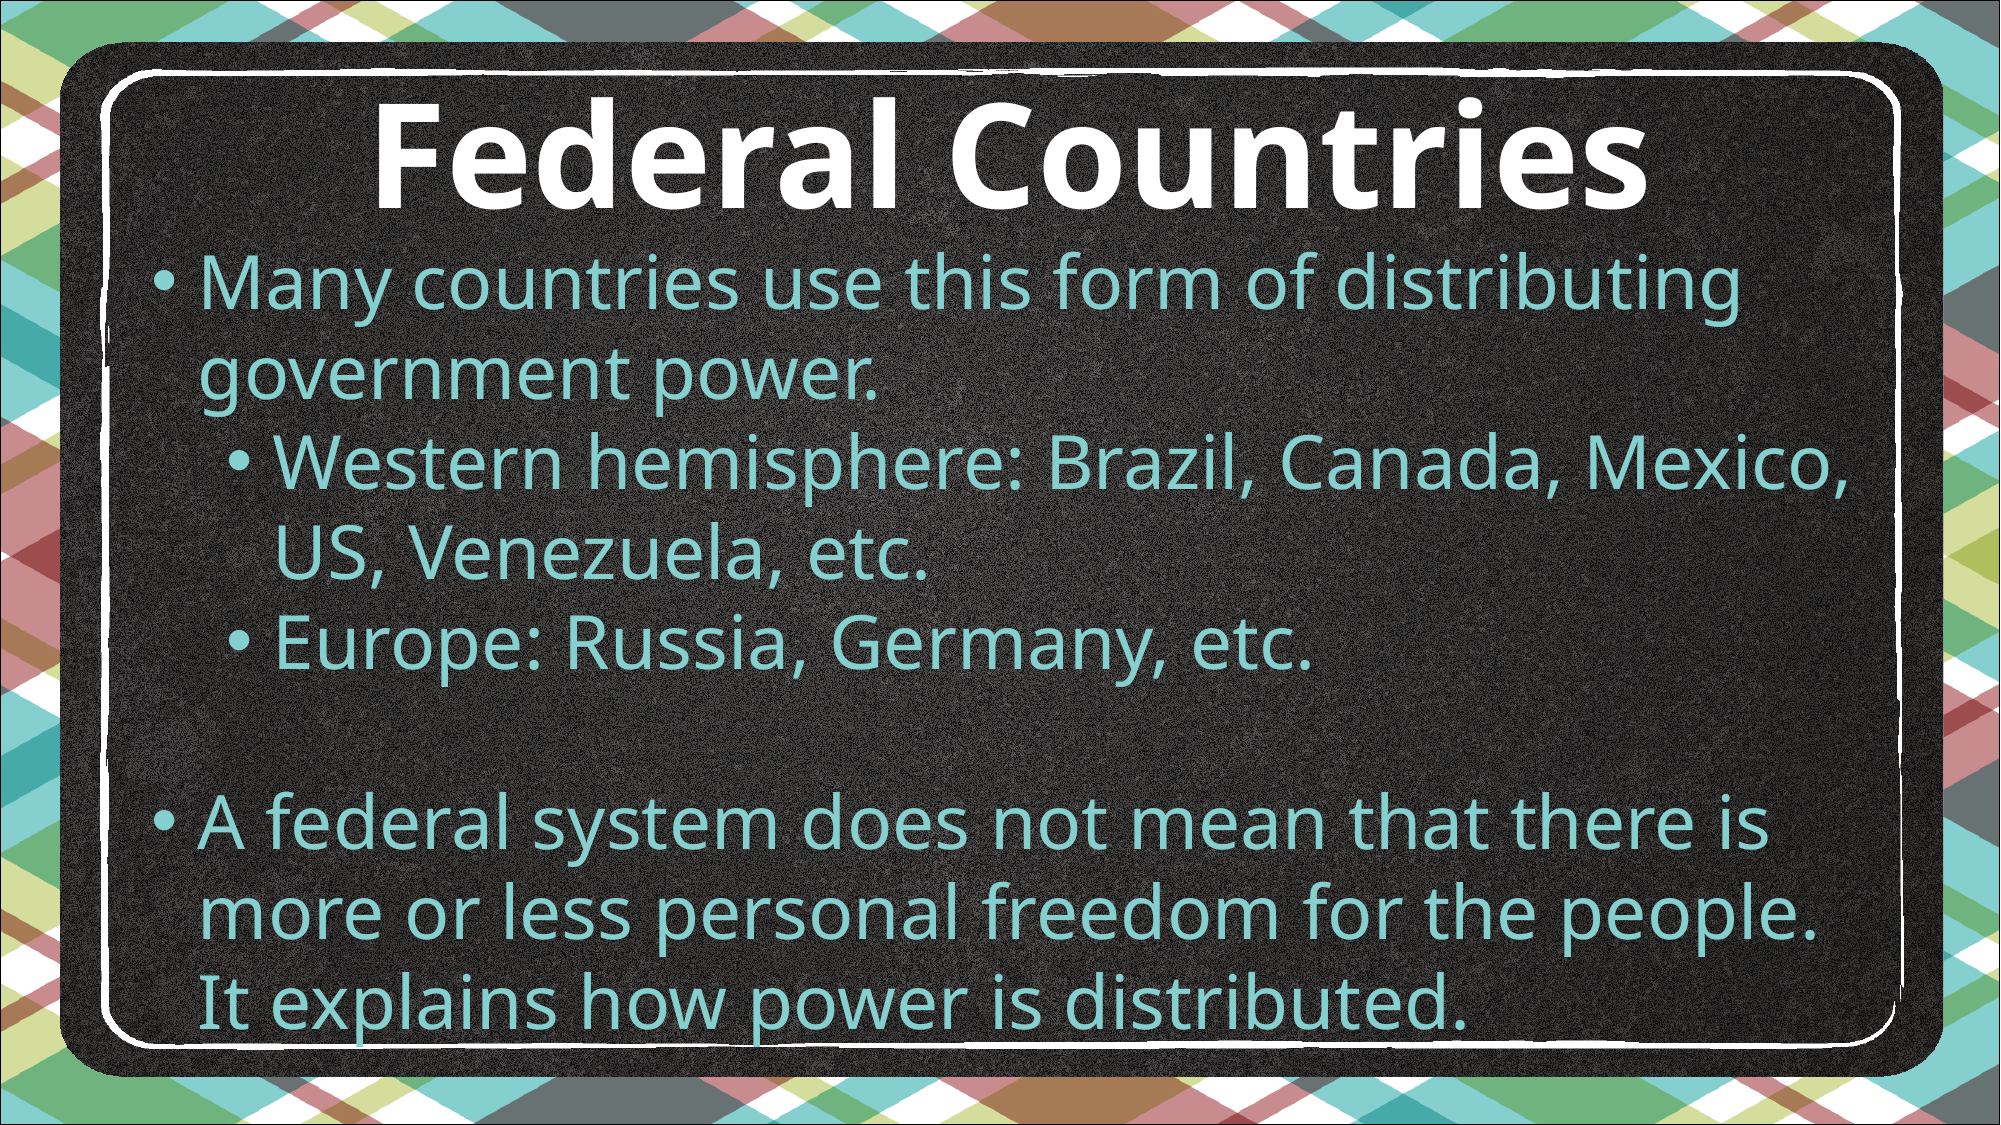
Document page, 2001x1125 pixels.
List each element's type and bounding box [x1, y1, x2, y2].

text_box [0, 0, 2000, 1125]
picture [58, 41, 1944, 1078]
